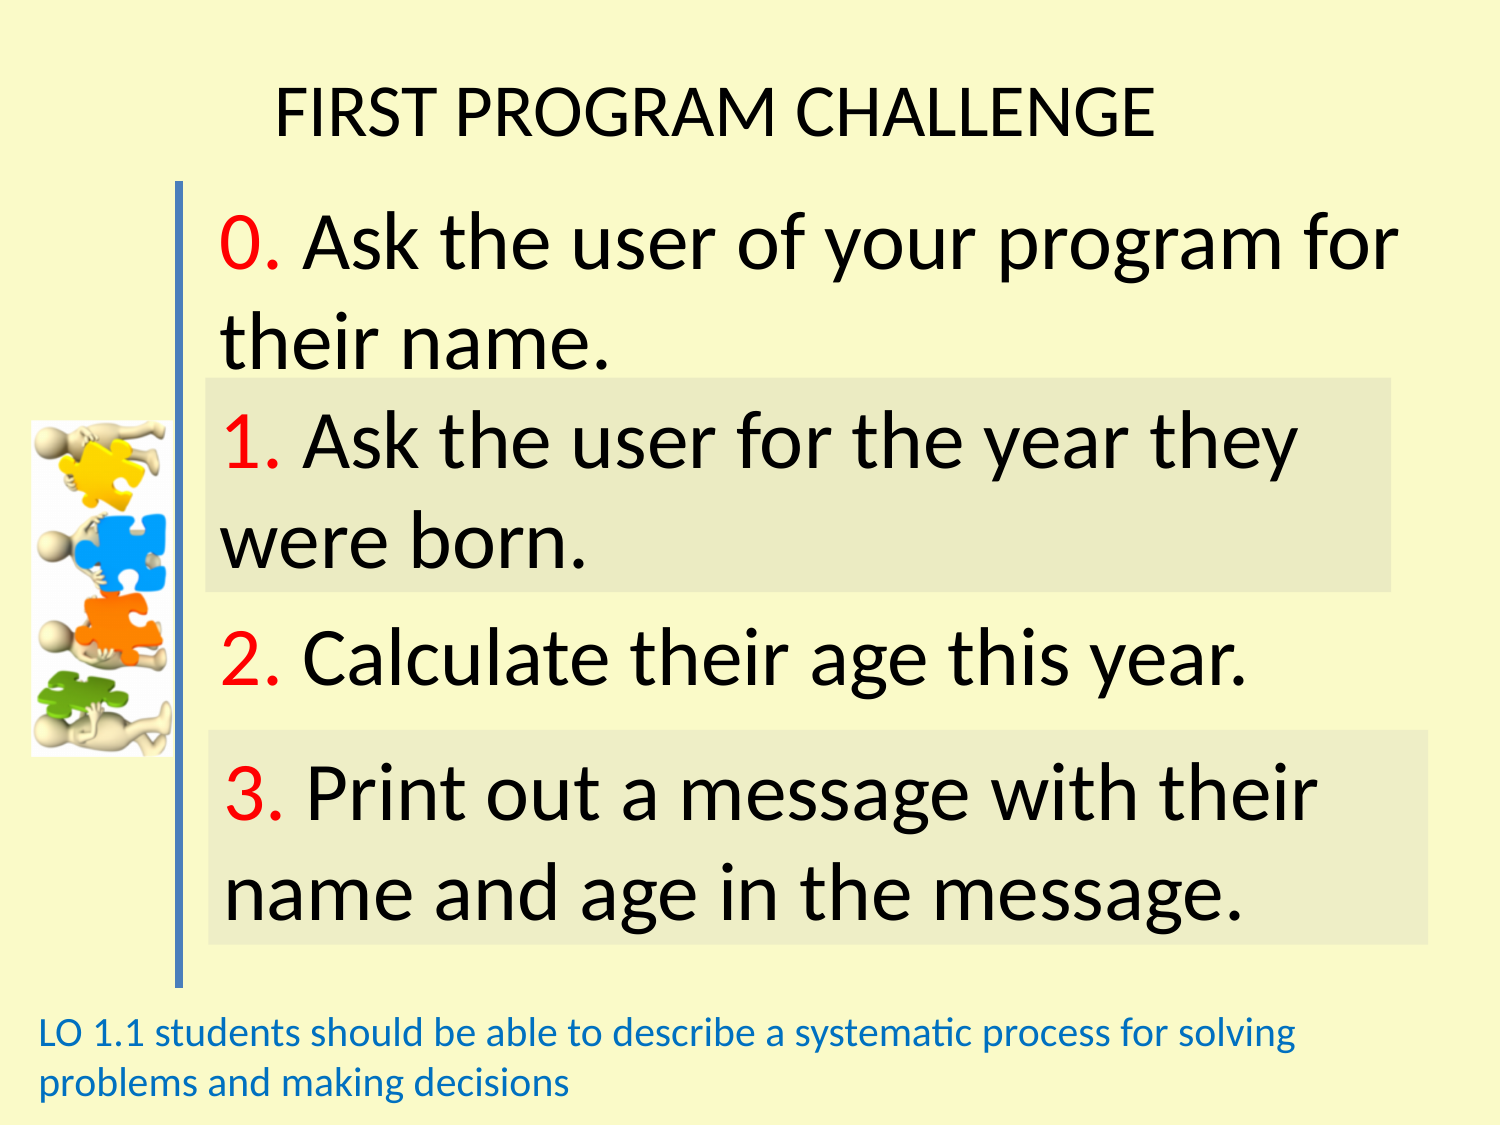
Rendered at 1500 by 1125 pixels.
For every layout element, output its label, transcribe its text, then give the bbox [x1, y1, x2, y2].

text_box LO 1.1 students should be able to describe a systematic process for solving problems and making decisions [23, 997, 1477, 1113]
text_box FIRST PROGRAM CHALLENGE [41, 54, 1392, 243]
text_box 0. Ask the user of your program for their name. [205, 178, 1447, 394]
picture [0, 517, 178, 659]
text_box 2. Calculate their age this year. [205, 594, 1429, 710]
text_box 3. Print out a message with their name and age in the message. [208, 729, 1429, 945]
picture [179, 517, 271, 659]
text_box 1. Ask the user for the year they were born. [205, 377, 1392, 593]
